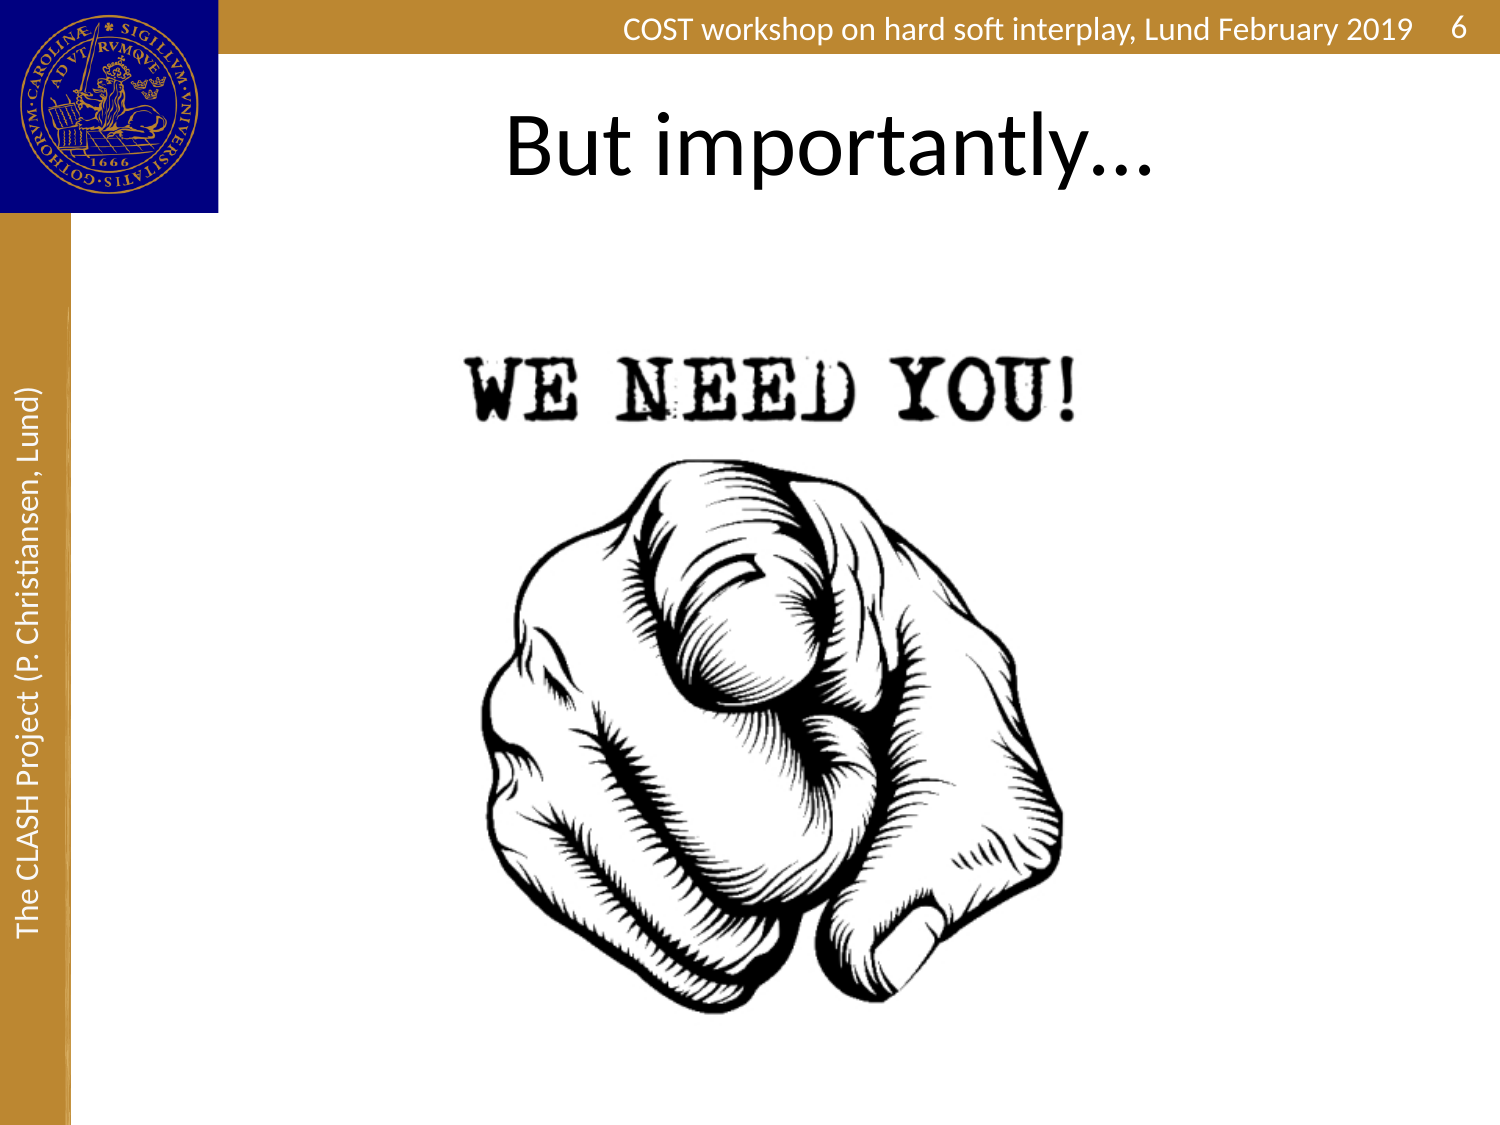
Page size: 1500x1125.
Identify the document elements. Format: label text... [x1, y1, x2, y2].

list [293, 325, 1232, 1043]
slide_number 6 [1132, 0, 1483, 56]
title But importantly… [234, 45, 1425, 233]
picture [0, 0, 219, 213]
